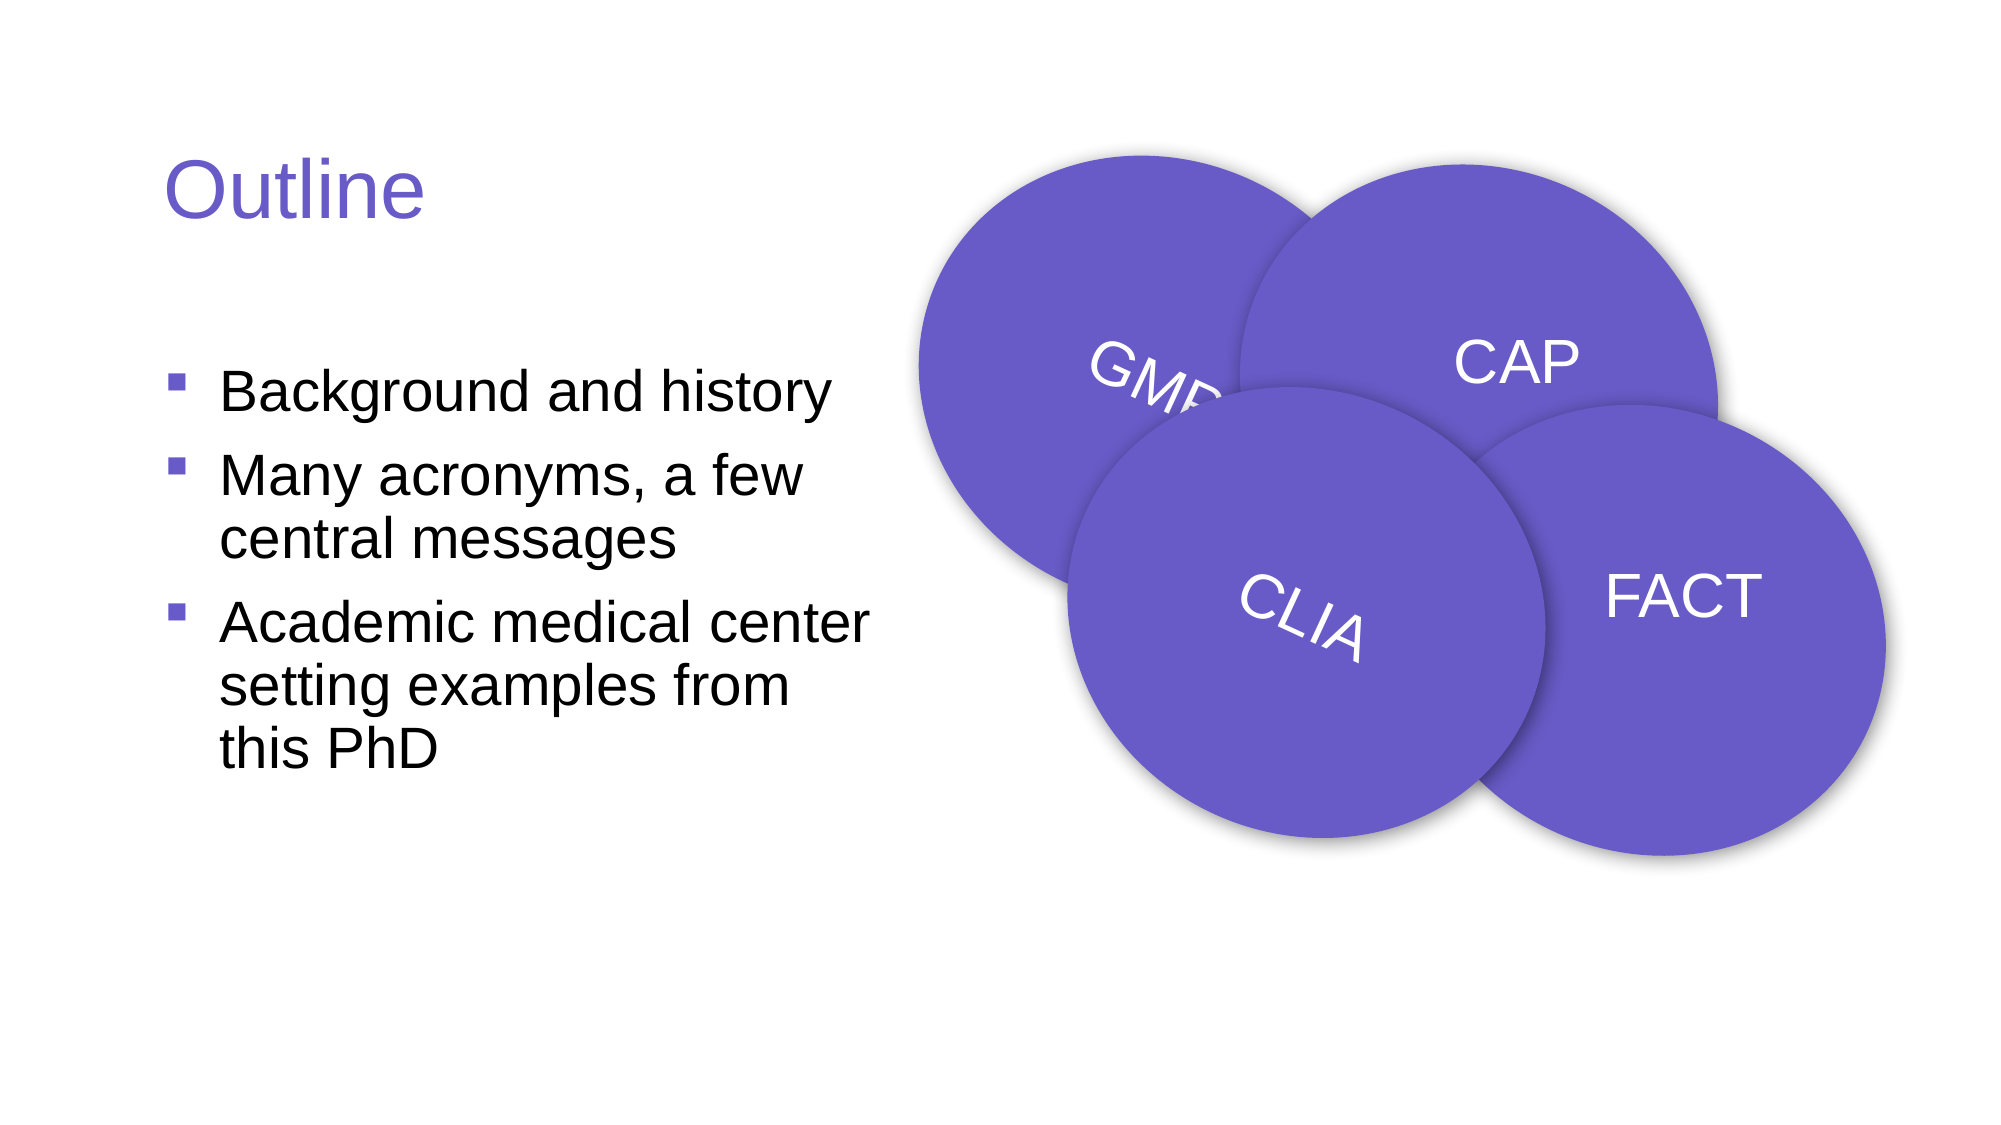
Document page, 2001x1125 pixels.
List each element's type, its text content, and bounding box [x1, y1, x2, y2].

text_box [885, 146, 1920, 865]
title Outline [148, 50, 1847, 244]
list Background and history Many acronyms, a few central messages Academic medical center setting examples from this PhD [148, 353, 903, 1012]
